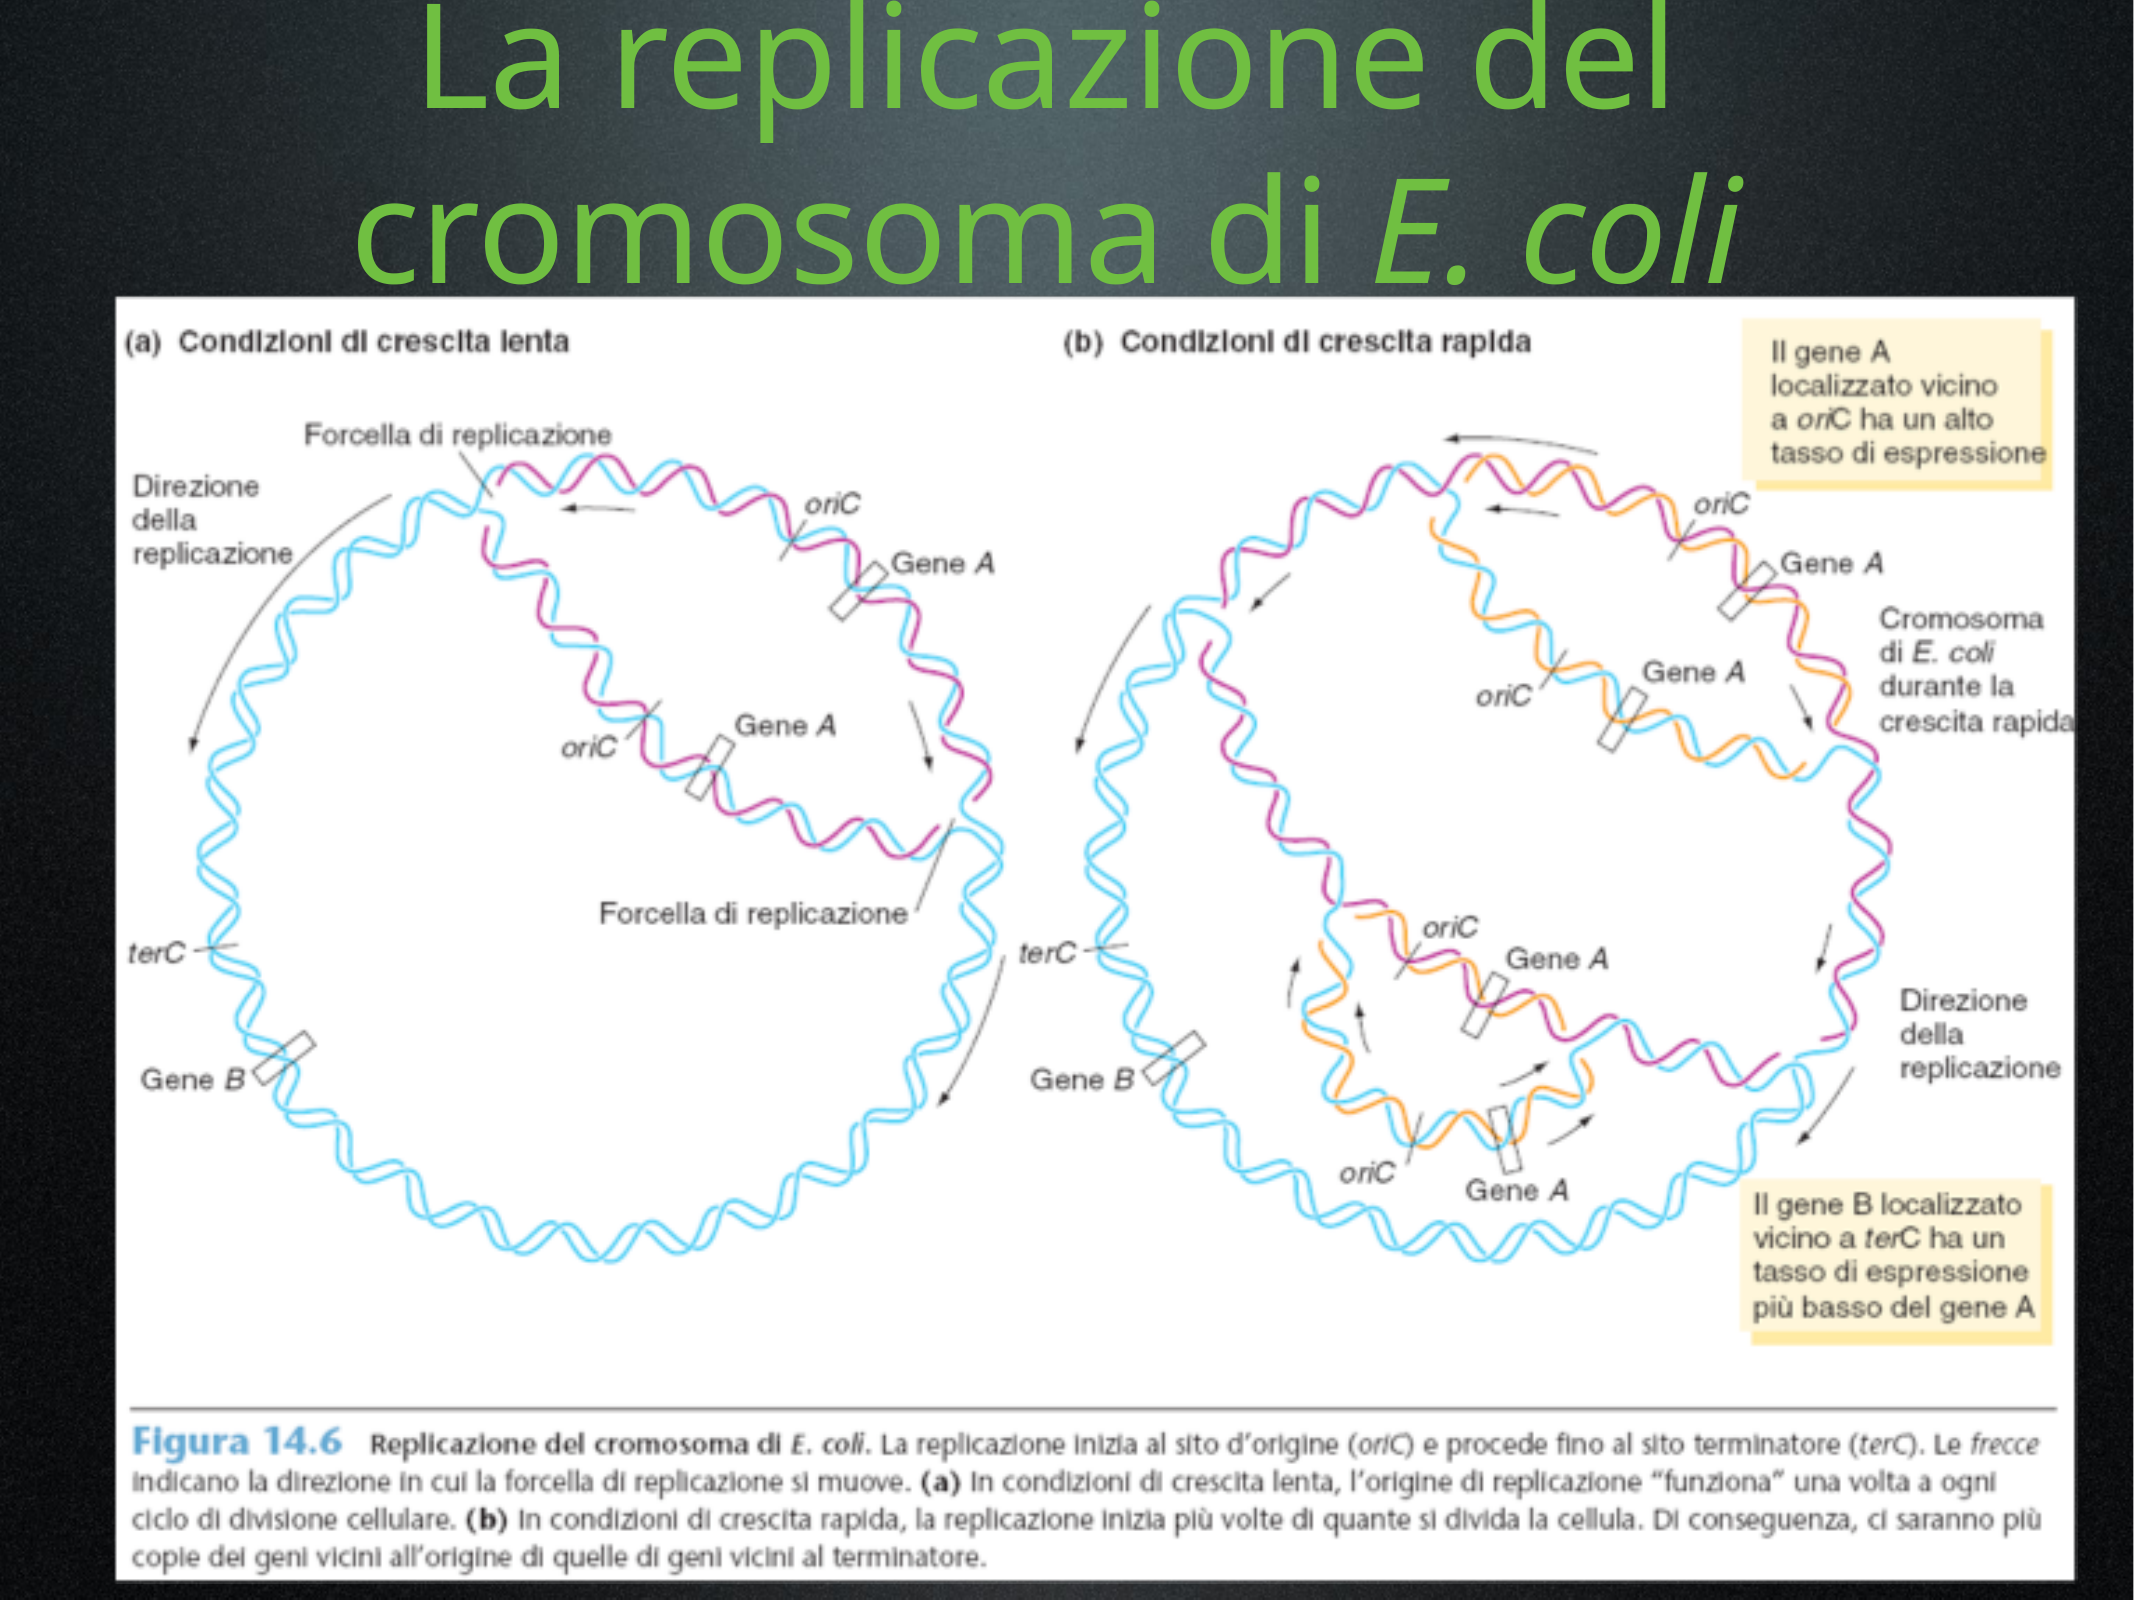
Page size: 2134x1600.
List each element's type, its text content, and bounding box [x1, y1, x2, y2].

text_box La replicazione del cromosoma di E. coli [0, 0, 2094, 321]
picture [0, 0, 2134, 1600]
